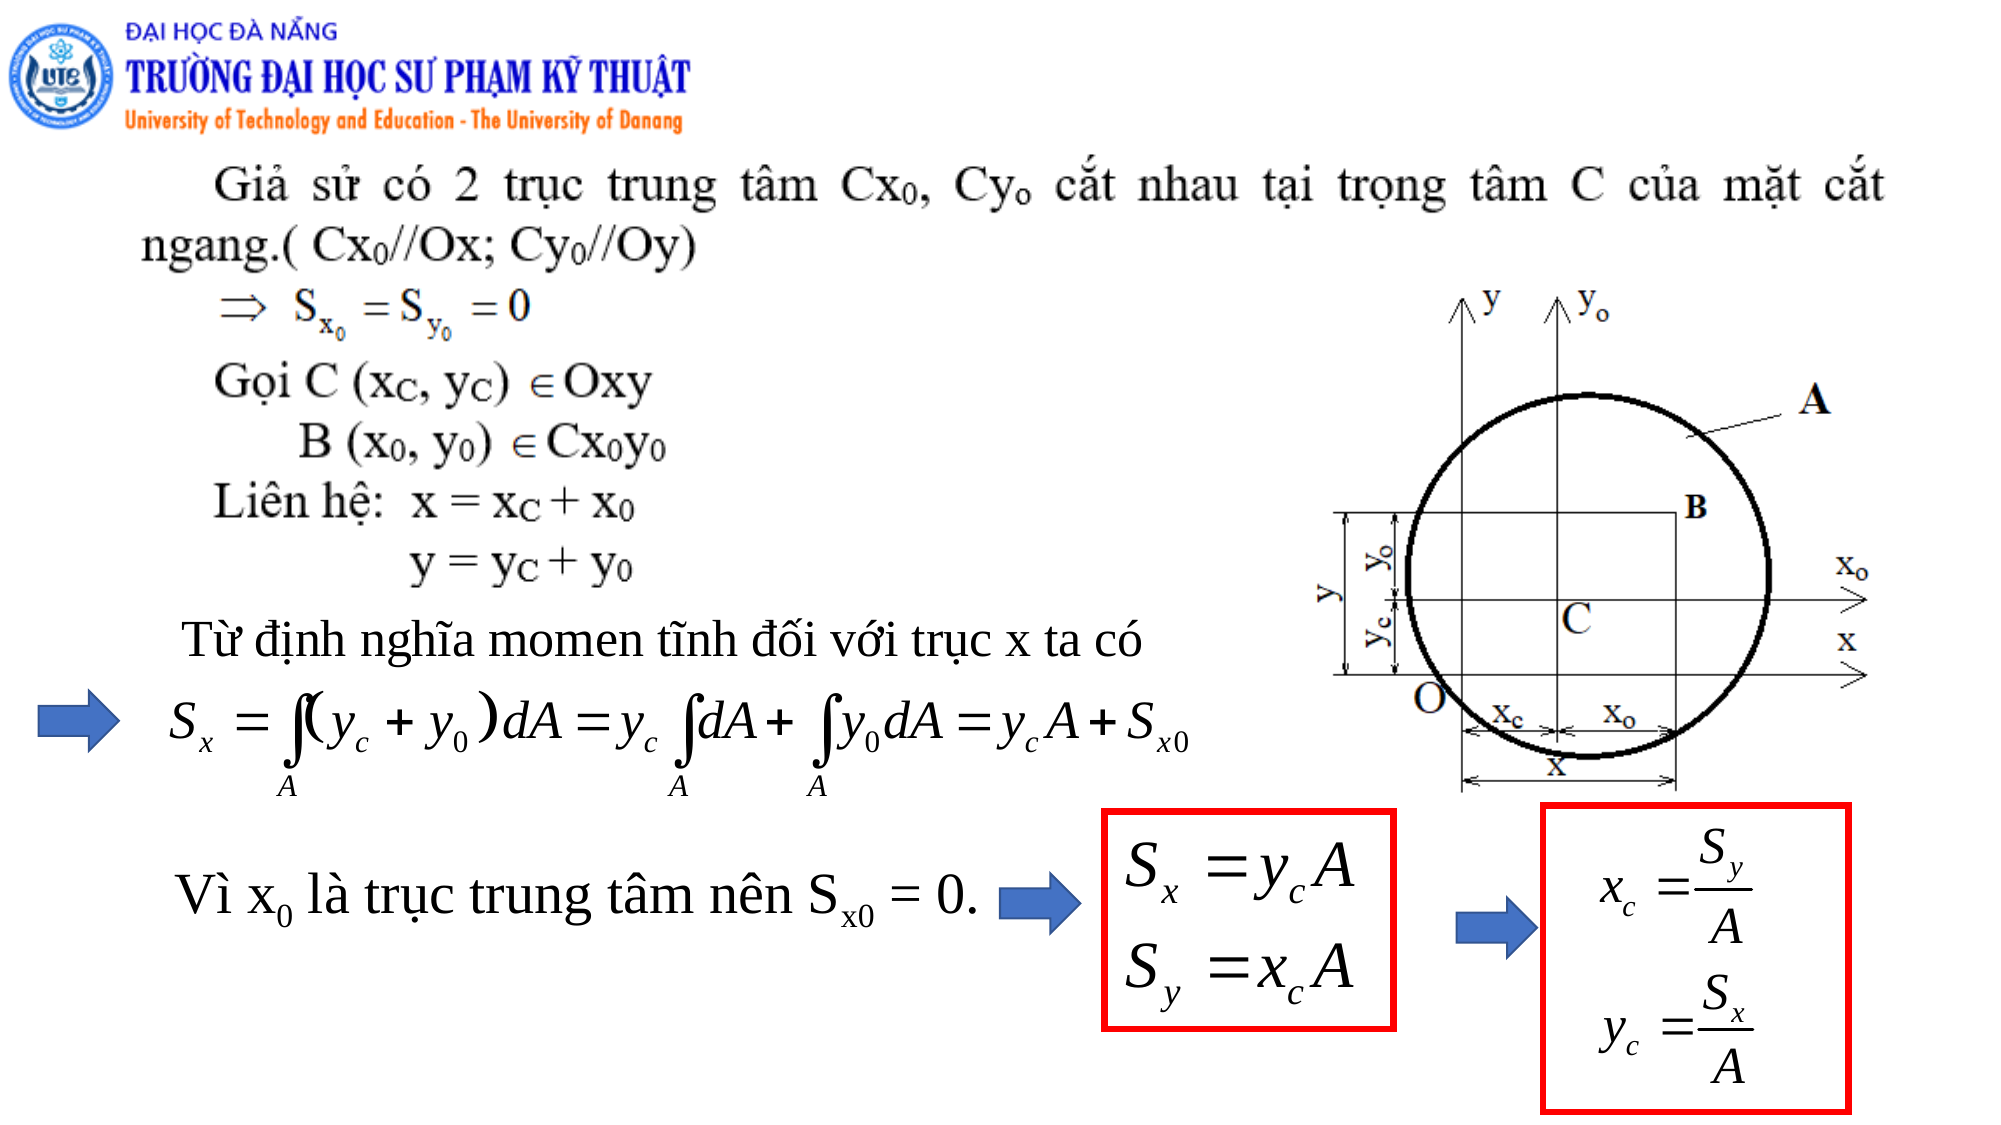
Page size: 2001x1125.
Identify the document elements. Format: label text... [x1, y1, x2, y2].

text_box Từ định nghĩa momen tĩnh đối với trục x ta có [166, 602, 1160, 674]
text_box Vì x0 là trục trung tâm nên Sx0 = 0. [159, 847, 1010, 942]
text_box [37, 688, 121, 754]
text_box [1542, 805, 1849, 1113]
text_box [1589, 814, 1764, 1092]
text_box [1113, 819, 1368, 1030]
picture [0, 2, 1914, 796]
text_box [998, 870, 1082, 936]
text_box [160, 675, 1200, 806]
text_box [1455, 895, 1539, 961]
text_box [1104, 811, 1394, 1030]
